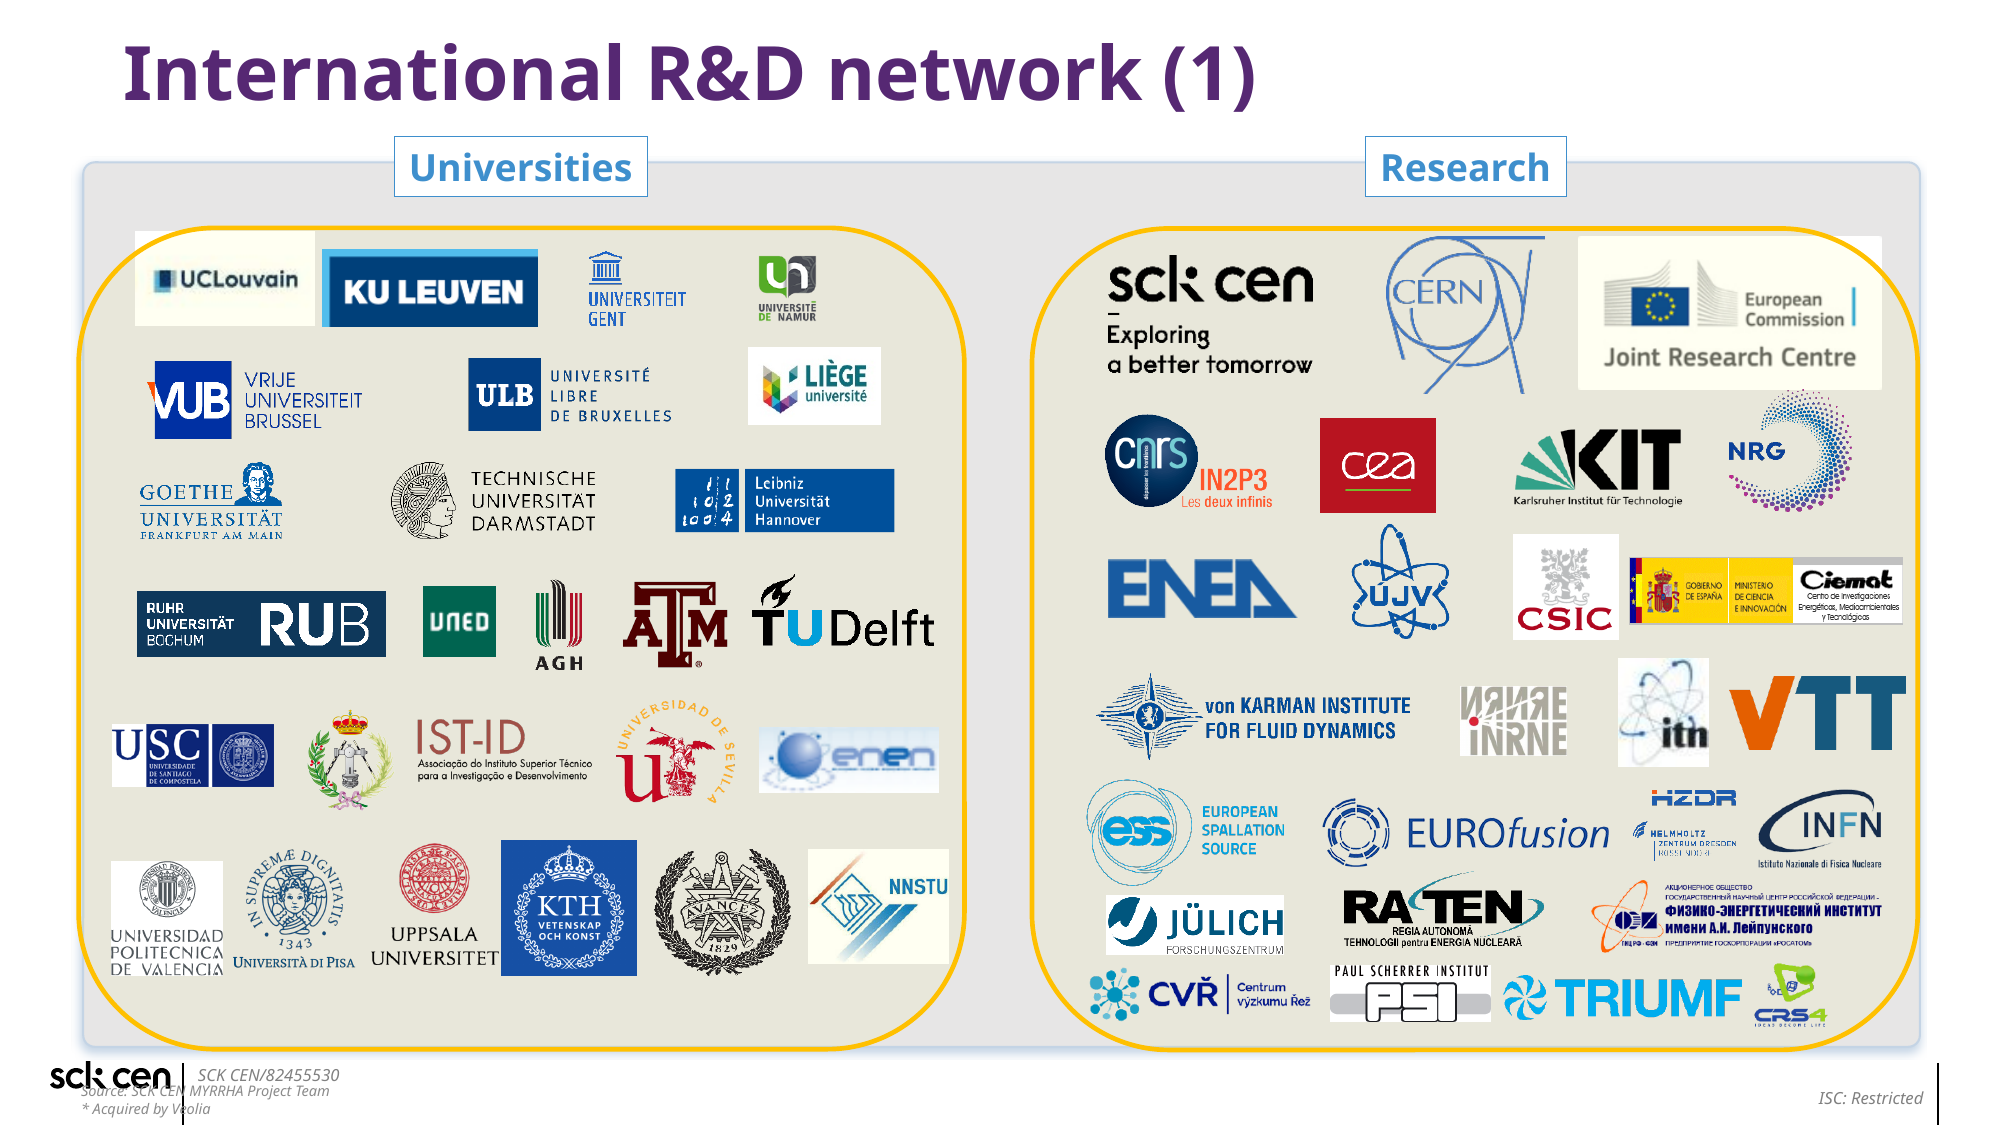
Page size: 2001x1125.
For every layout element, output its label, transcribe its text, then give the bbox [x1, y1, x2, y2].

text_box [78, 227, 965, 1050]
picture [391, 462, 595, 539]
picture [616, 692, 735, 811]
picture [411, 712, 596, 787]
picture [307, 709, 395, 811]
text_box Source: SCK CEN MYRRHA Project Team * Acquired by Veolia [63, 1054, 1536, 1125]
picture [752, 249, 822, 327]
picture [112, 724, 274, 787]
picture [808, 849, 949, 964]
picture [135, 230, 315, 326]
picture [111, 833, 499, 988]
picture [587, 249, 687, 327]
picture [136, 591, 386, 657]
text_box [1031, 228, 1918, 1050]
text_box Research [1365, 136, 1567, 197]
title International R&D network (1) [108, 0, 1909, 156]
picture [322, 249, 538, 327]
picture [668, 462, 901, 539]
picture [465, 355, 675, 433]
picture [1344, 871, 1544, 948]
picture [146, 361, 362, 439]
picture [1633, 790, 1736, 861]
picture [1108, 255, 1313, 373]
picture [140, 462, 282, 539]
picture [1729, 389, 1852, 512]
picture [759, 727, 939, 793]
picture [1106, 895, 1284, 956]
picture [1096, 672, 1410, 760]
picture [1342, 521, 1458, 646]
picture [999, 960, 1321, 1027]
picture [1105, 413, 1272, 509]
picture [1086, 779, 1284, 886]
picture [1386, 236, 1545, 394]
picture [1513, 534, 1619, 640]
picture [622, 580, 729, 669]
picture [1752, 785, 1887, 872]
picture [525, 568, 593, 681]
picture [1729, 676, 1906, 750]
picture [1513, 425, 1683, 511]
picture [752, 574, 934, 646]
picture [501, 840, 637, 976]
picture [1752, 956, 1830, 1034]
picture [1591, 880, 1882, 953]
text_box Universities [394, 136, 648, 197]
picture [748, 347, 881, 425]
picture [1460, 686, 1567, 756]
picture [423, 586, 496, 657]
picture [1108, 559, 1298, 618]
picture [1320, 418, 1436, 513]
picture [1503, 975, 1742, 1020]
picture [654, 849, 791, 976]
picture [1322, 798, 1609, 867]
